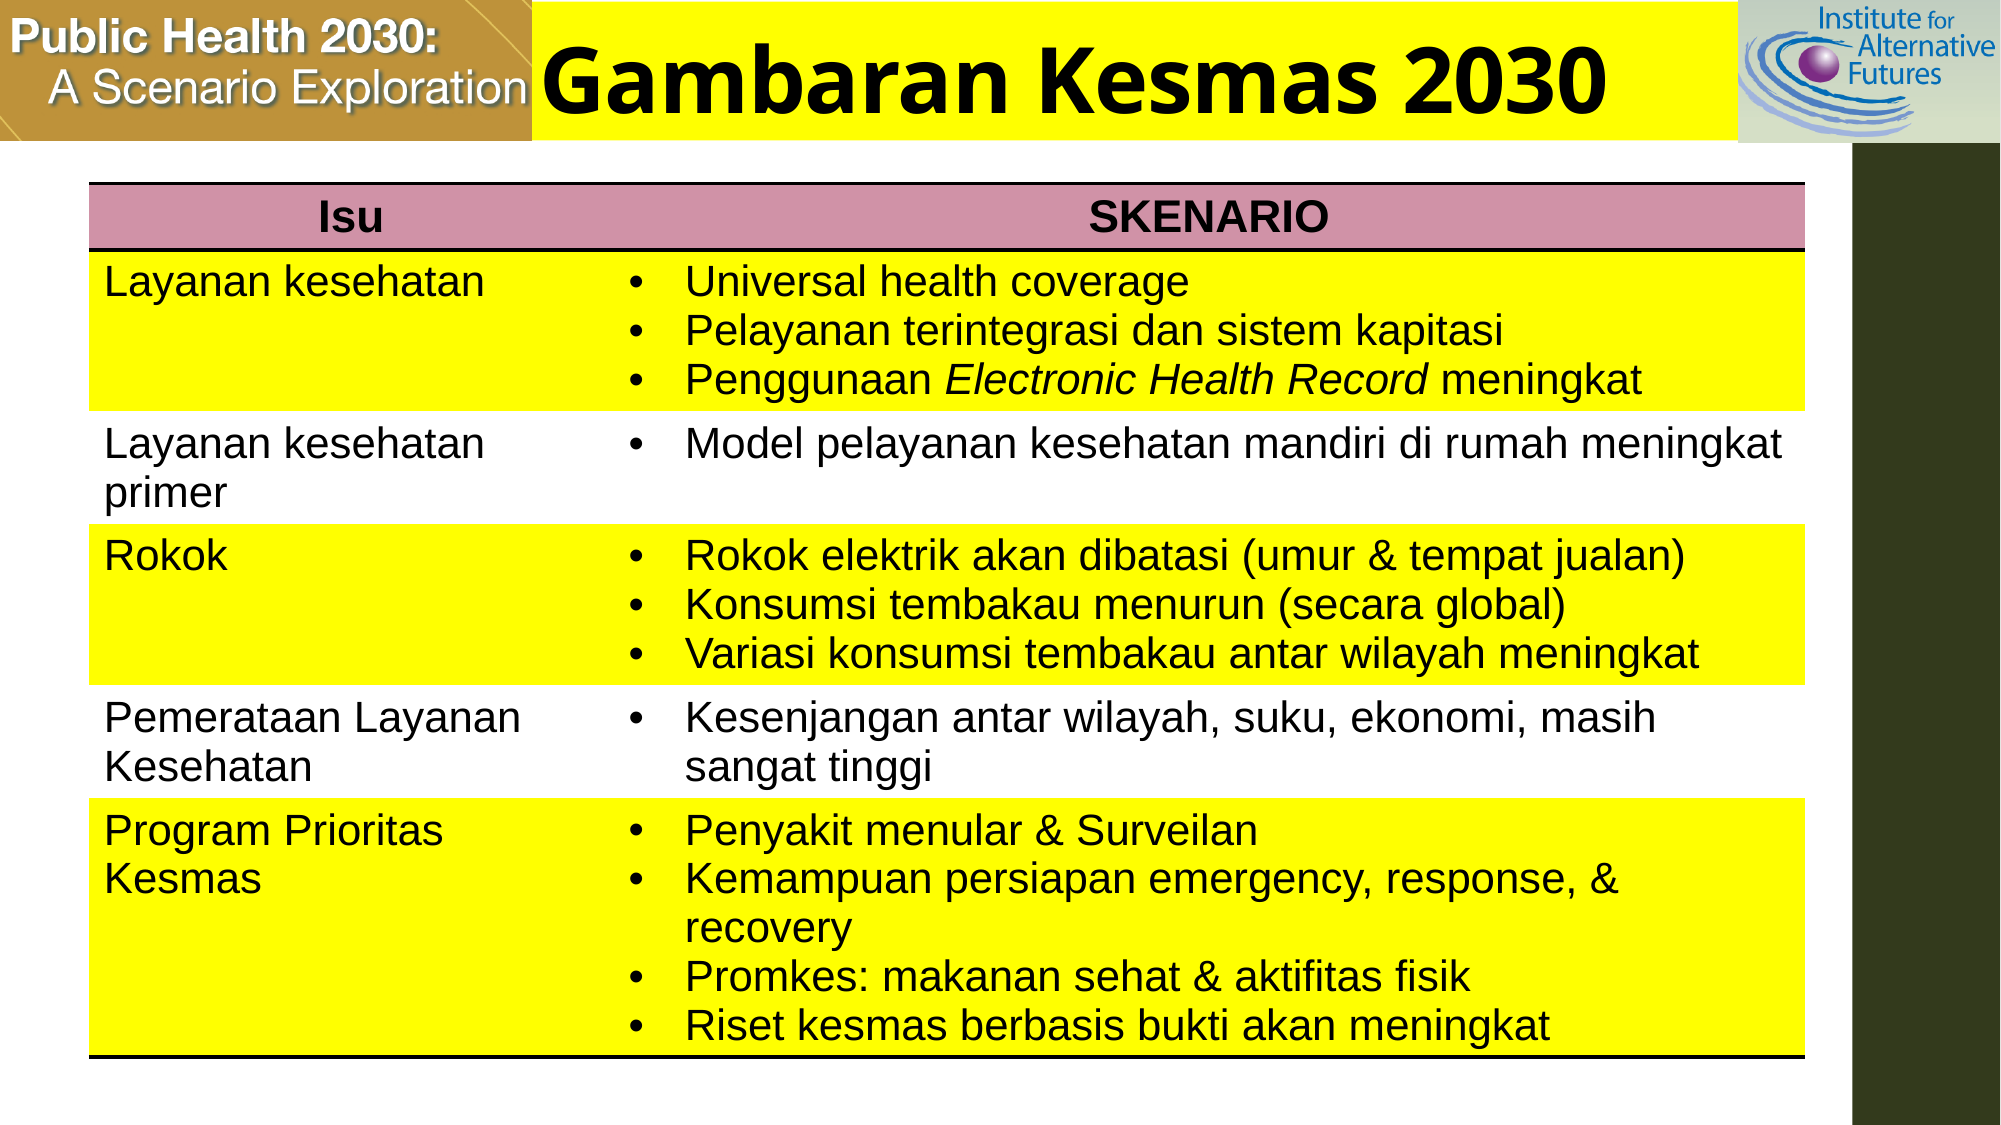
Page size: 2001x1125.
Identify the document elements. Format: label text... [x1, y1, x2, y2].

table_header Isu [89, 185, 614, 248]
title Gambaran Kesmas 2030 [538, 1, 1732, 141]
table_cell Pemerataan Layanan Kesehatan [89, 685, 614, 798]
picture [1738, 0, 2000, 143]
table_cell Model pelayanan kesehatan mandiri di rumah meningkat [614, 411, 1805, 524]
table_cell Program Prioritas Kesmas [89, 798, 614, 1055]
table_cell Rokok elektrik akan dibatasi (umur & tempat jualan) Konsumsi tembakau menurun (secara global) Variasi konsumsi tembakau antar wilayah meningkat [614, 524, 1805, 685]
table_cell Layanan kesehatan primer [89, 411, 614, 524]
table_cell Layanan kesehatan [89, 252, 614, 411]
table_cell Rokok [89, 524, 614, 685]
table_header SKENARIO [614, 185, 1805, 248]
table_cell Kesenjangan antar wilayah, suku, ekonomi, masih sangat tinggi [614, 685, 1805, 798]
table_cell Penyakit menular & Surveilan Kemampuan persiapan emergency, response, & recovery Promkes: makanan sehat & aktifitas fisik Riset kesmas berbasis bukti akan meningkat [614, 798, 1805, 1055]
table_cell Universal health coverage Pelayanan terintegrasi dan sistem kapitasi Penggunaan Electronic Health Record meningkat [614, 252, 1805, 411]
picture [0, 0, 533, 141]
